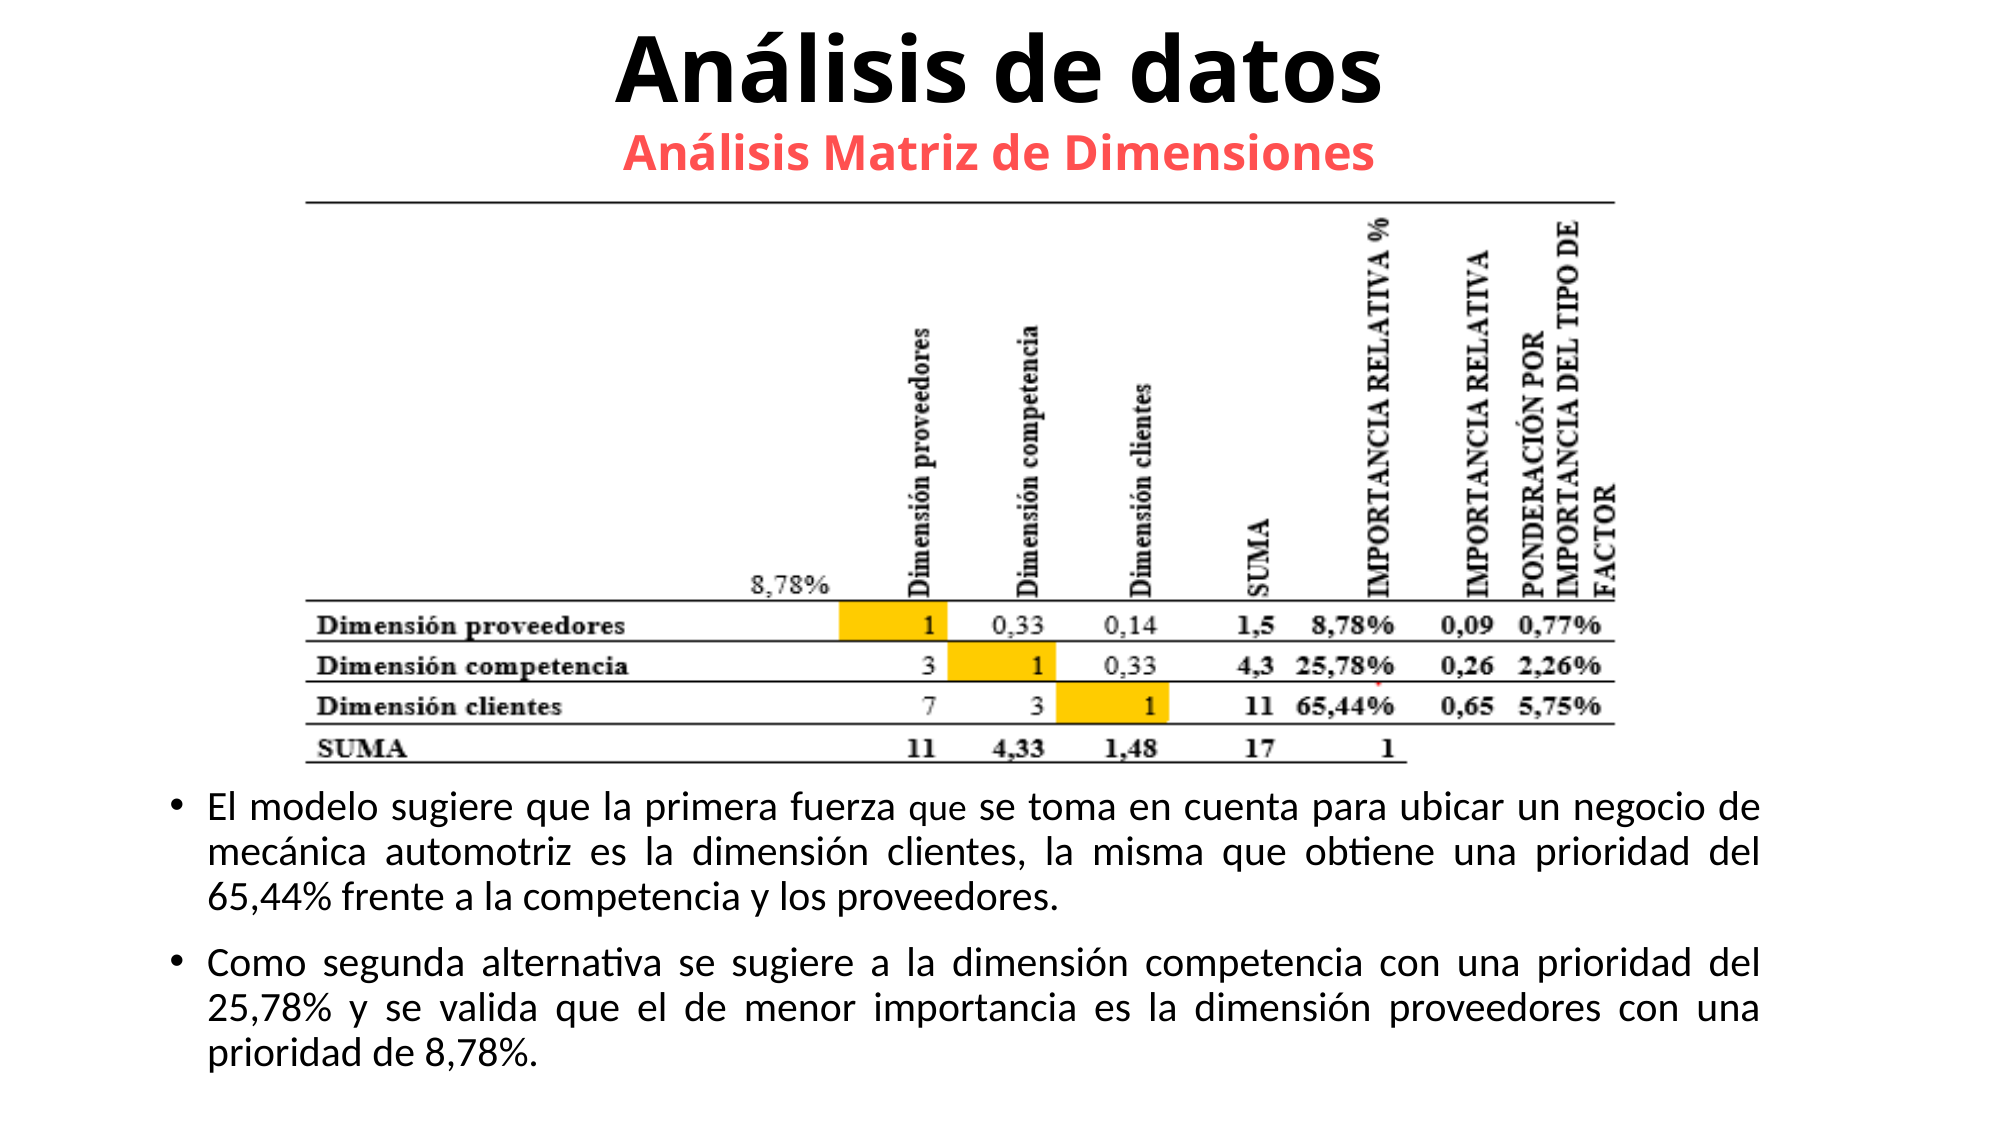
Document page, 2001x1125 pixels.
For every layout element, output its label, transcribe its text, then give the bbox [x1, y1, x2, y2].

list El modelo sugiere que la primera fuerza que se toma en cuenta para ubicar un negocio de mecánica automotriz es la dimensión clientes, la misma que obtiene una prioridad del 65,44% frente a la competencia y los proveedores. Como segunda alternativa se sugiere a la dimensión competencia con una prioridad del 25,78% y se valida que el de menor importancia es la dimensión proveedores con una prioridad de 8,78%. [154, 777, 1777, 1047]
text_box Análisis de datos [137, 0, 1863, 146]
text_box Análisis Matriz de Dimensiones [268, 120, 1732, 189]
picture [297, 188, 1634, 778]
